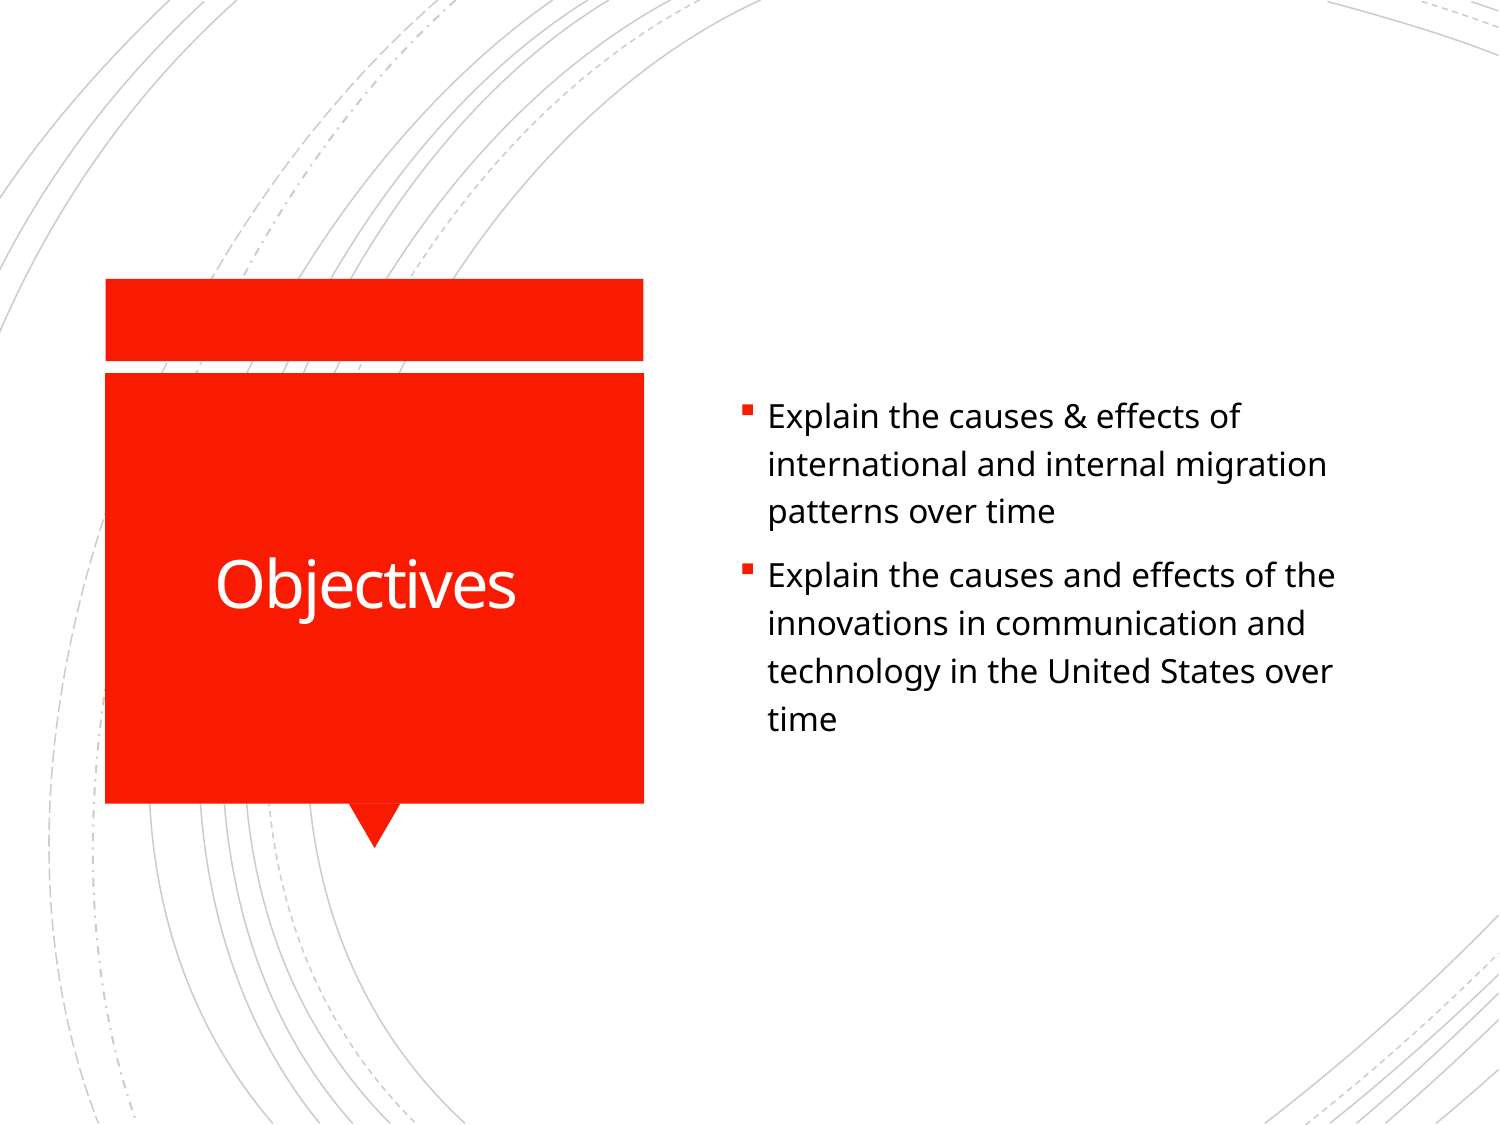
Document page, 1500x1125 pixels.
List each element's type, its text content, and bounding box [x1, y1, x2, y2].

title Objectives [118, 385, 630, 790]
list Explain the causes & effects of international and internal migration patterns over time Explain the causes and effects of the innovations in communication and technology in the United States over time [724, 131, 1396, 993]
